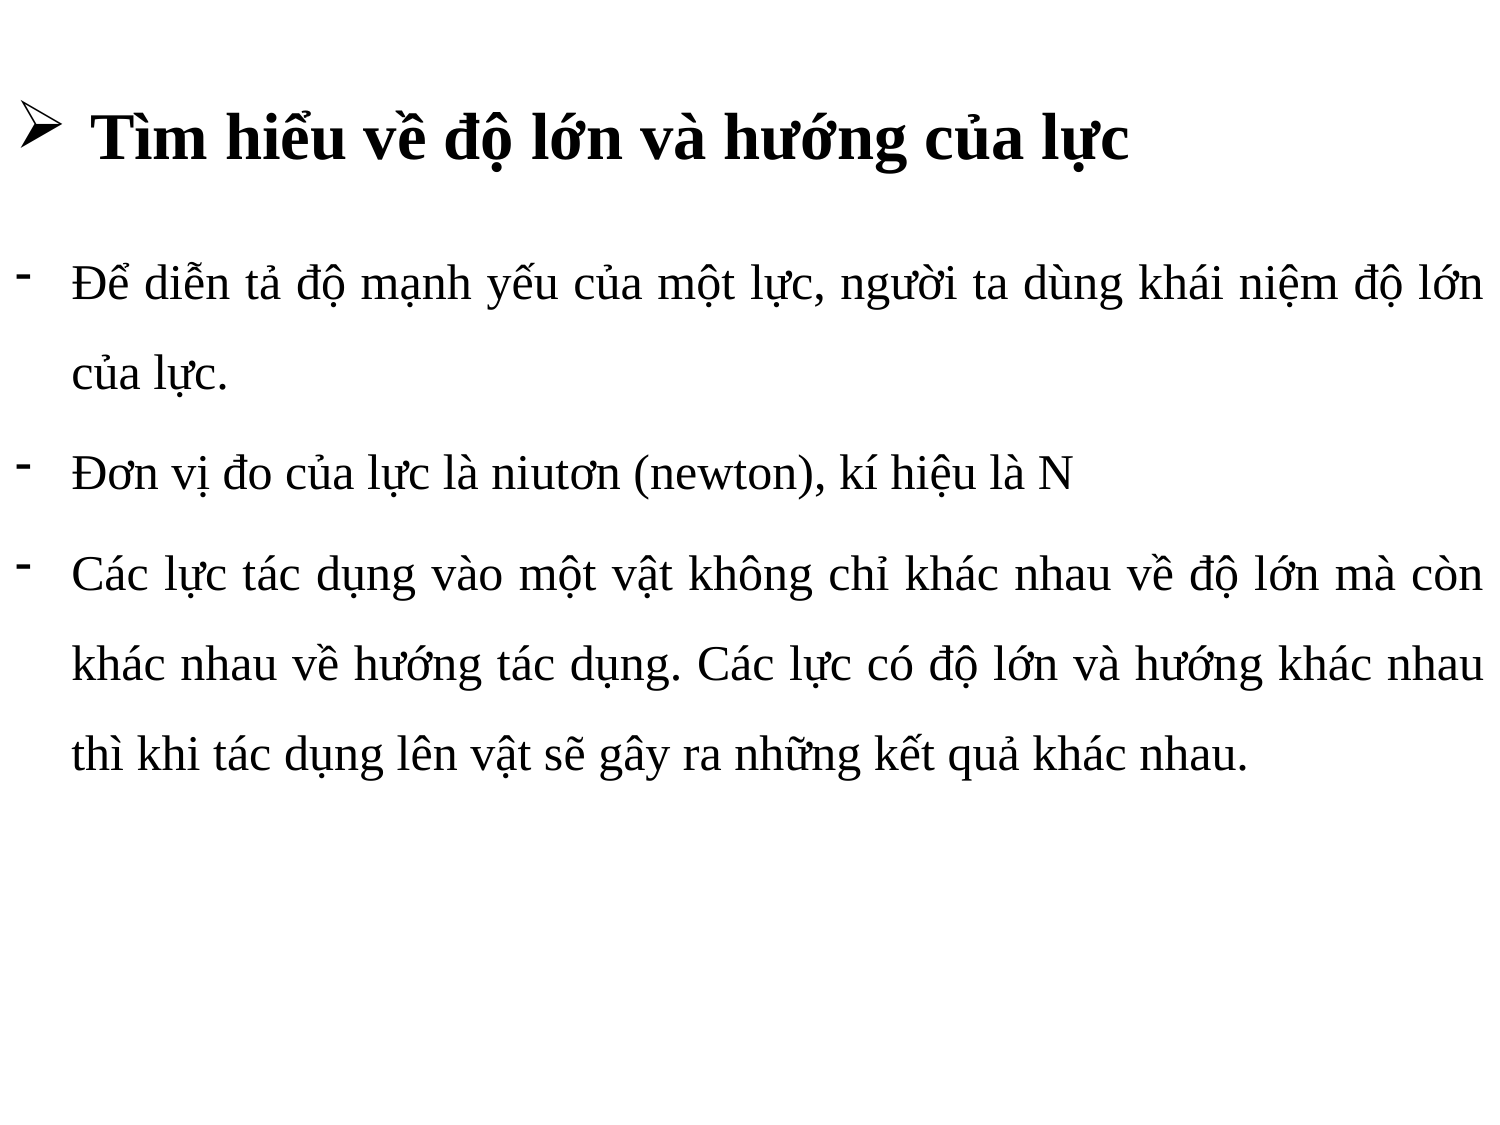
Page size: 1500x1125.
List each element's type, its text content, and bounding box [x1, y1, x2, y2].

title Tìm hiểu về độ lớn và hướng của lực [0, 50, 1275, 198]
subtitle Để diễn tả độ mạnh yếu của một lực, người ta dùng khái niệm độ lớn của lực. Đơn vị đo của lực là niutơn (newton), kí hiệu là N Các lực tác dụng vào một vật không chỉ khác nhau về độ lớn mà còn khác nhau về hướng tác dụng. Các lực có độ lớn và hướng khác nhau thì khi tác dụng lên vật sẽ gây ra những kết quả khác nhau. [0, 198, 1500, 802]
